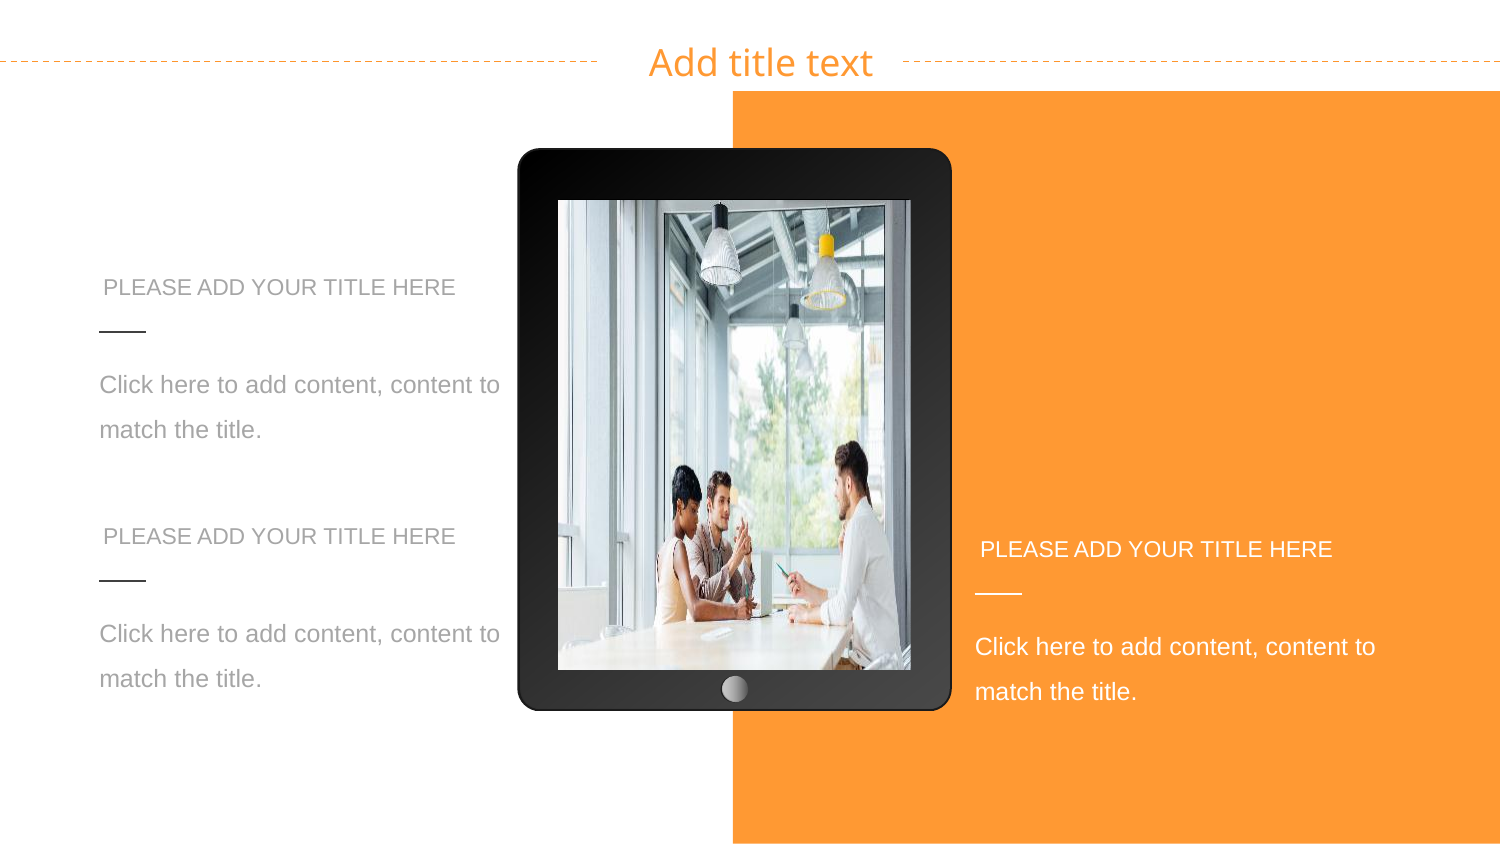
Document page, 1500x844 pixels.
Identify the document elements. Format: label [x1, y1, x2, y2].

text_box [959, 526, 1423, 709]
text_box [84, 513, 518, 696]
text_box [731, 89, 1500, 844]
text_box [516, 148, 952, 712]
text_box [84, 264, 518, 447]
